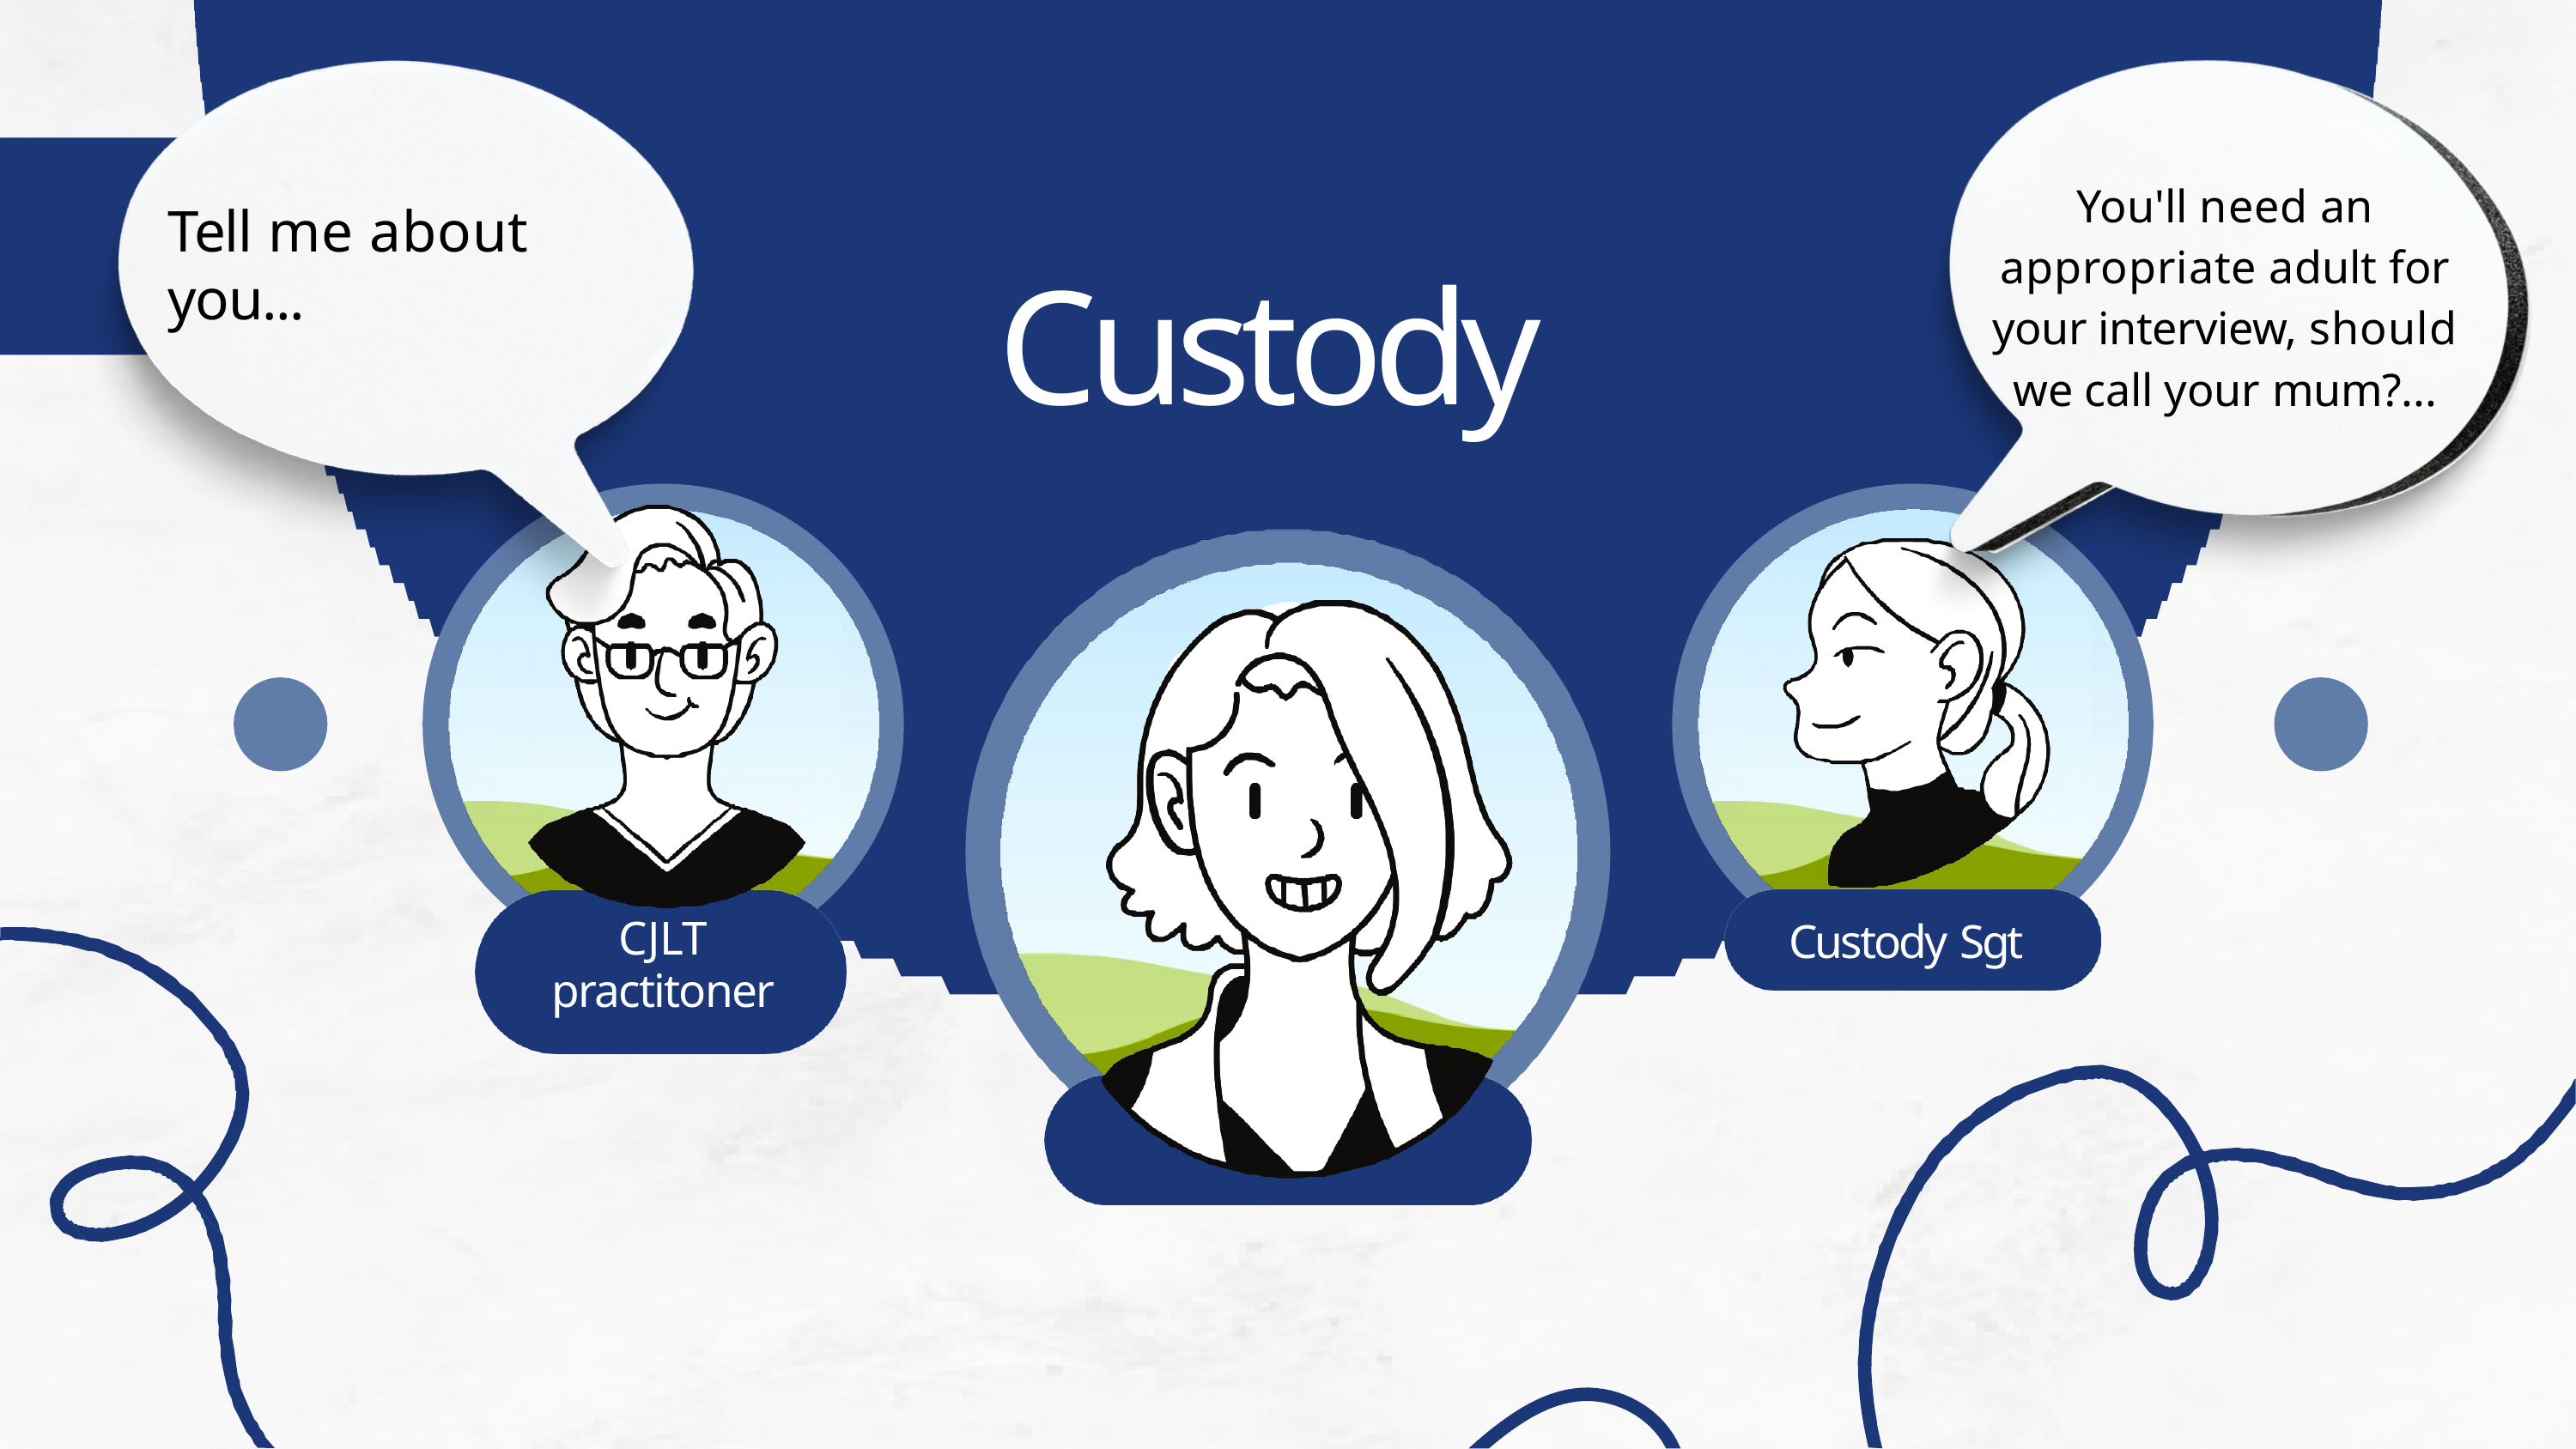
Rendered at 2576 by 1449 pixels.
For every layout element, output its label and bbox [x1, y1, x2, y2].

text_box [0, 0, 2576, 1449]
